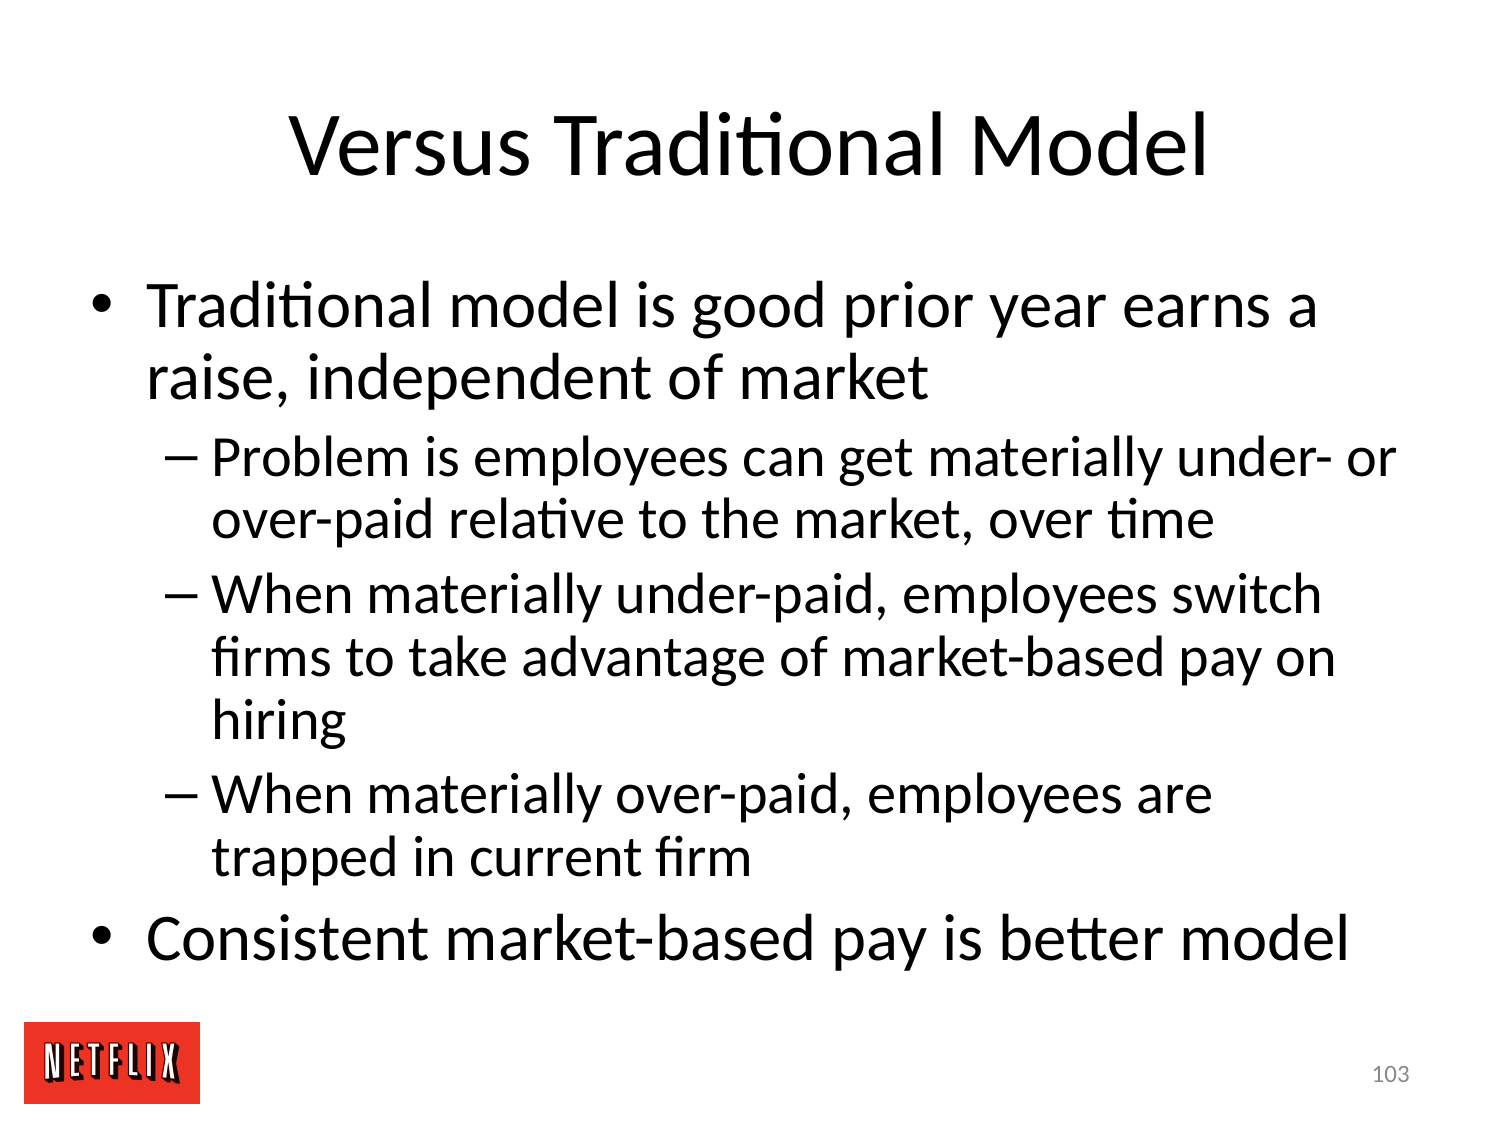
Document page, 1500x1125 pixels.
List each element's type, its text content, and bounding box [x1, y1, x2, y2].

slide_number 103 [1074, 1042, 1425, 1103]
list Traditional model is good prior year earns a raise, independent of market Problem is employees can get materially under- or over-paid relative to the market, over time When materially under-paid, employees switch firms to take advantage of market-based pay on hiring When materially over-paid, employees are trapped in current firm Consistent market-based pay is better model [74, 262, 1426, 1006]
picture [24, 1022, 200, 1104]
title Versus Traditional Model [74, 44, 1426, 233]
